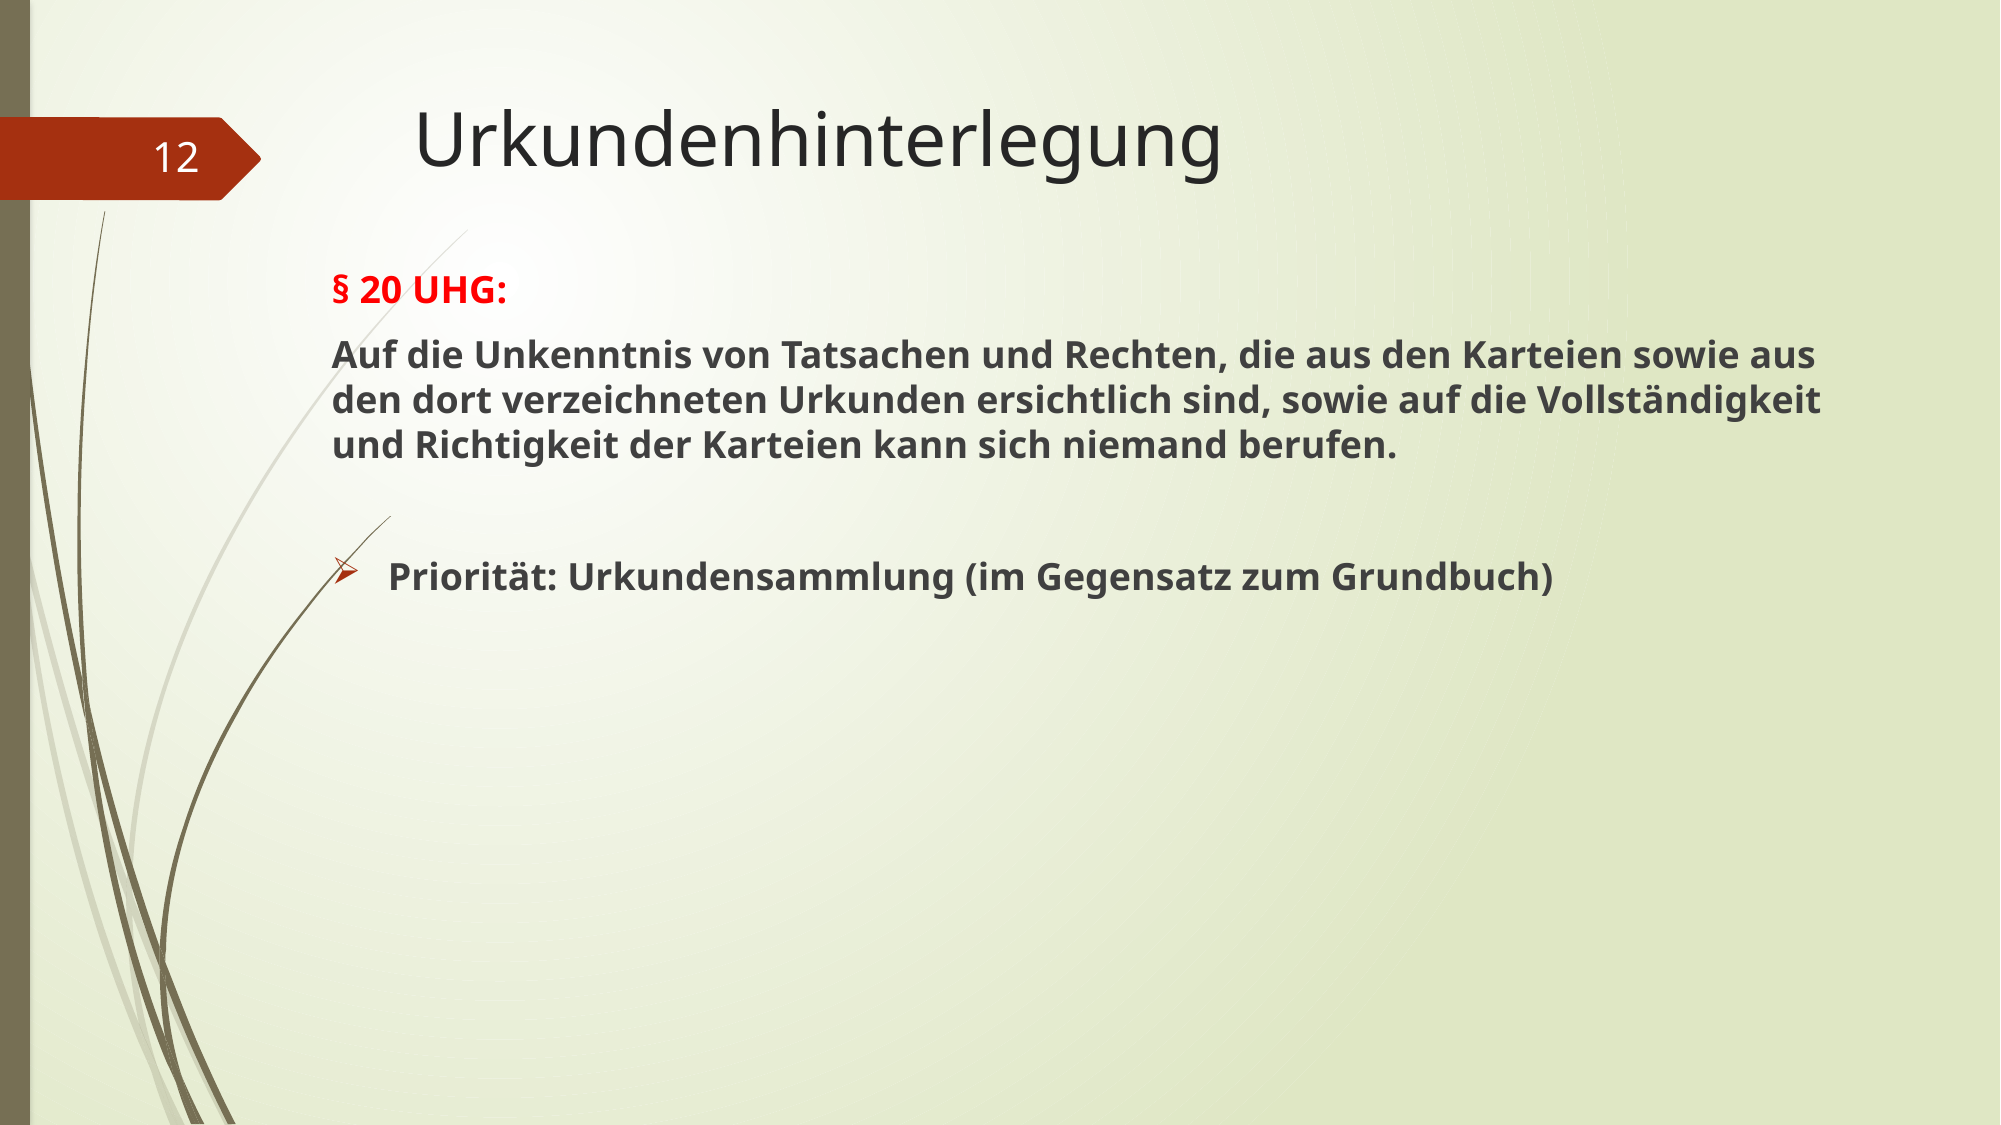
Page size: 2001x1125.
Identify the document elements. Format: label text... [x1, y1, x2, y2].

slide_number 12 [87, 129, 216, 190]
list § 20 UHG: Auf die Unkenntnis von Tatsachen und Rechten, die aus den Karteien sowie aus den dort verzeichneten Urkunden ersichtlich sind, sowie auf die Vollständigkeit und Richtigkeit der Karteien kann sich niemand berufen. Priorität: Urkundensammlung (im Gegensatz zum Grundbuch) [316, 258, 1860, 1057]
title Urkundenhinterlegung [398, 84, 1860, 258]
